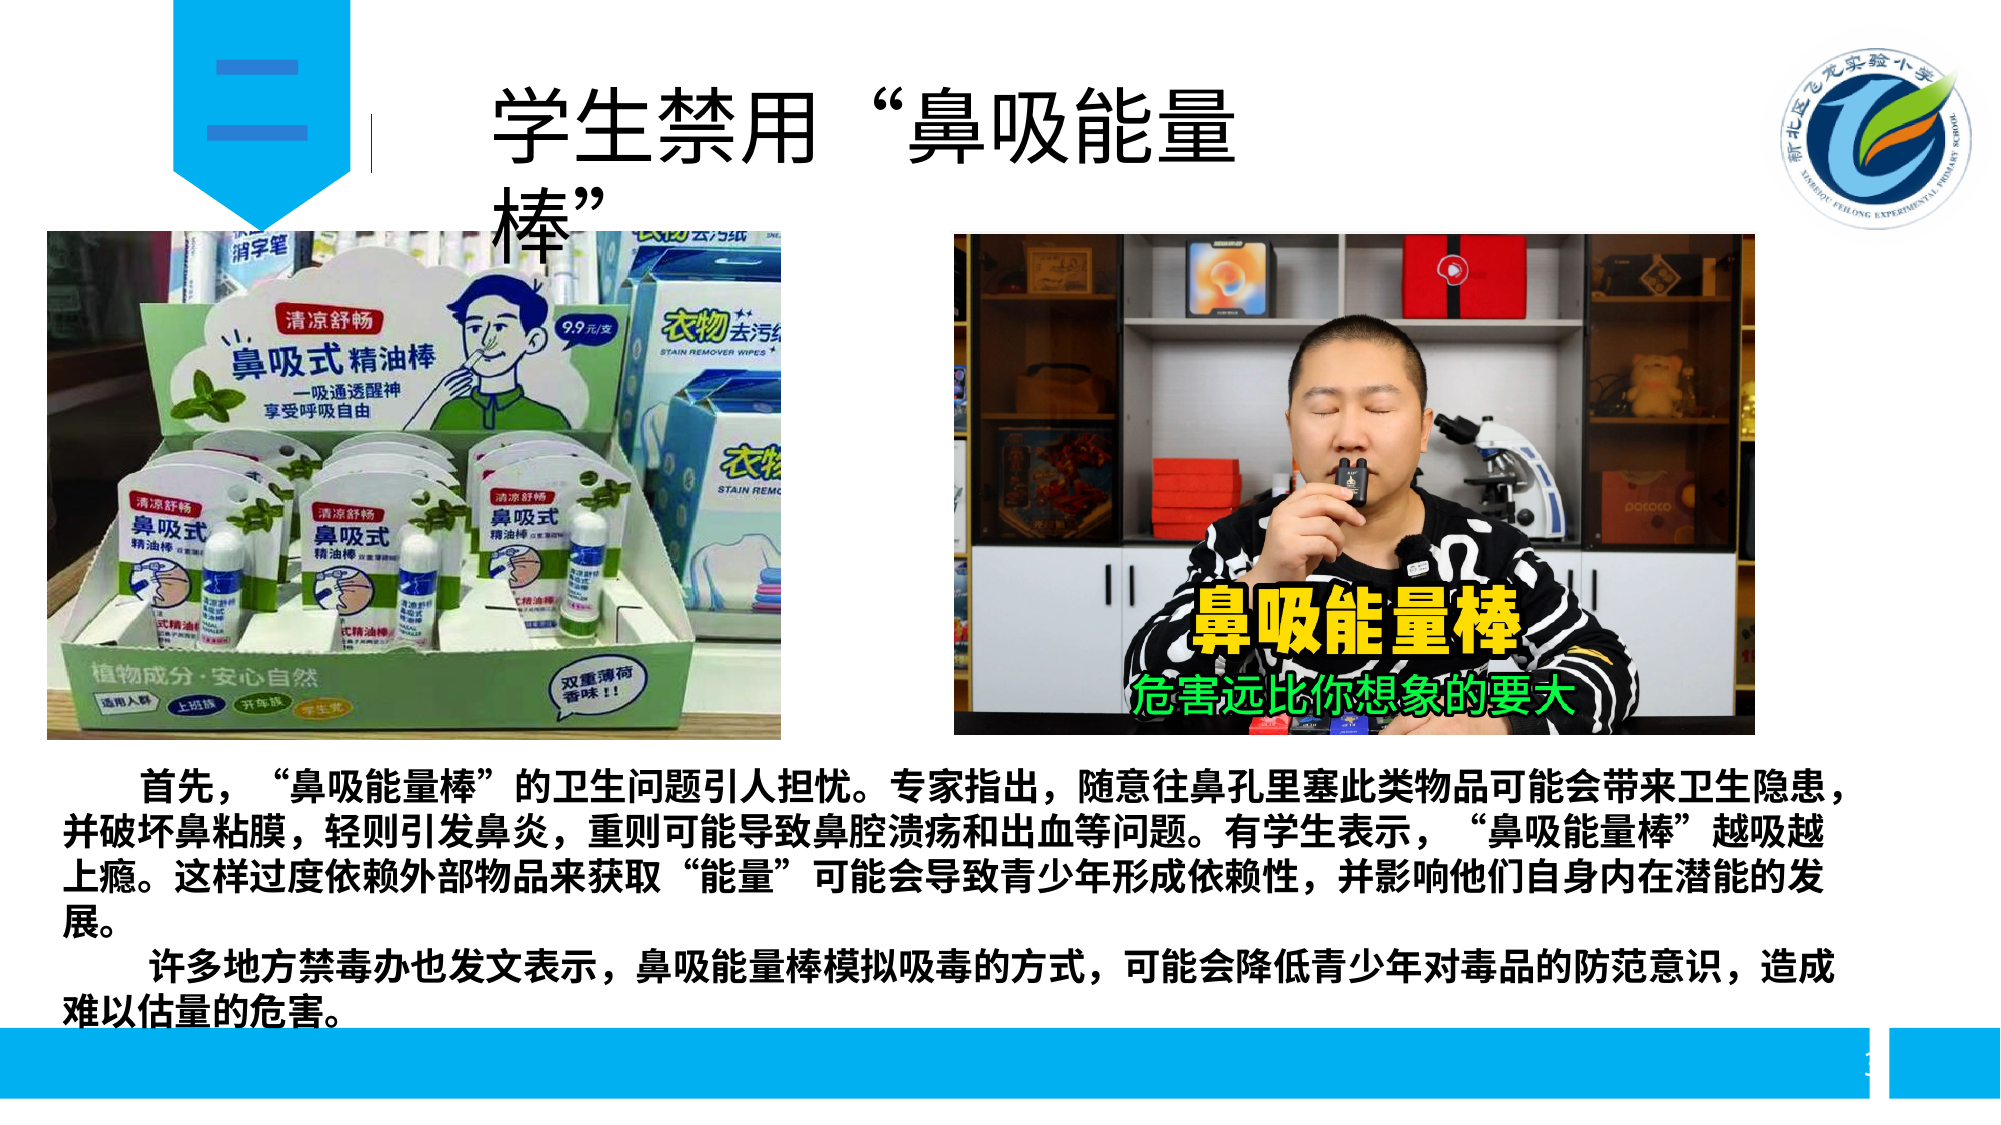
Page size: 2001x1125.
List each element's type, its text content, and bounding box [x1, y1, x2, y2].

text_box 学生禁用“鼻吸能量棒” [474, 66, 1413, 282]
picture [47, 231, 781, 740]
text_box 首先，“鼻吸能量棒”的卫生问题引人担忧。专家指出，随意往鼻孔里塞此类物品可能会带来卫生隐患，并破坏鼻粘膜，轻则引发鼻炎，重则可能导致鼻腔溃疡和出血等问题。有学生表示，“鼻吸能量棒”越吸越上瘾。这样过度依赖外部物品来获取“能量”可能会导致青少年形成依赖性，并影响他们自身内在潜能的发展。 许多地方禁毒办也发文表示，鼻吸能量棒模拟吸毒的方式，可能会降低青少年对毒品的防范意识，造成难以估量的危害。 [47, 755, 1877, 1041]
text_box 二 [186, 19, 329, 170]
picture [950, 19, 2000, 737]
